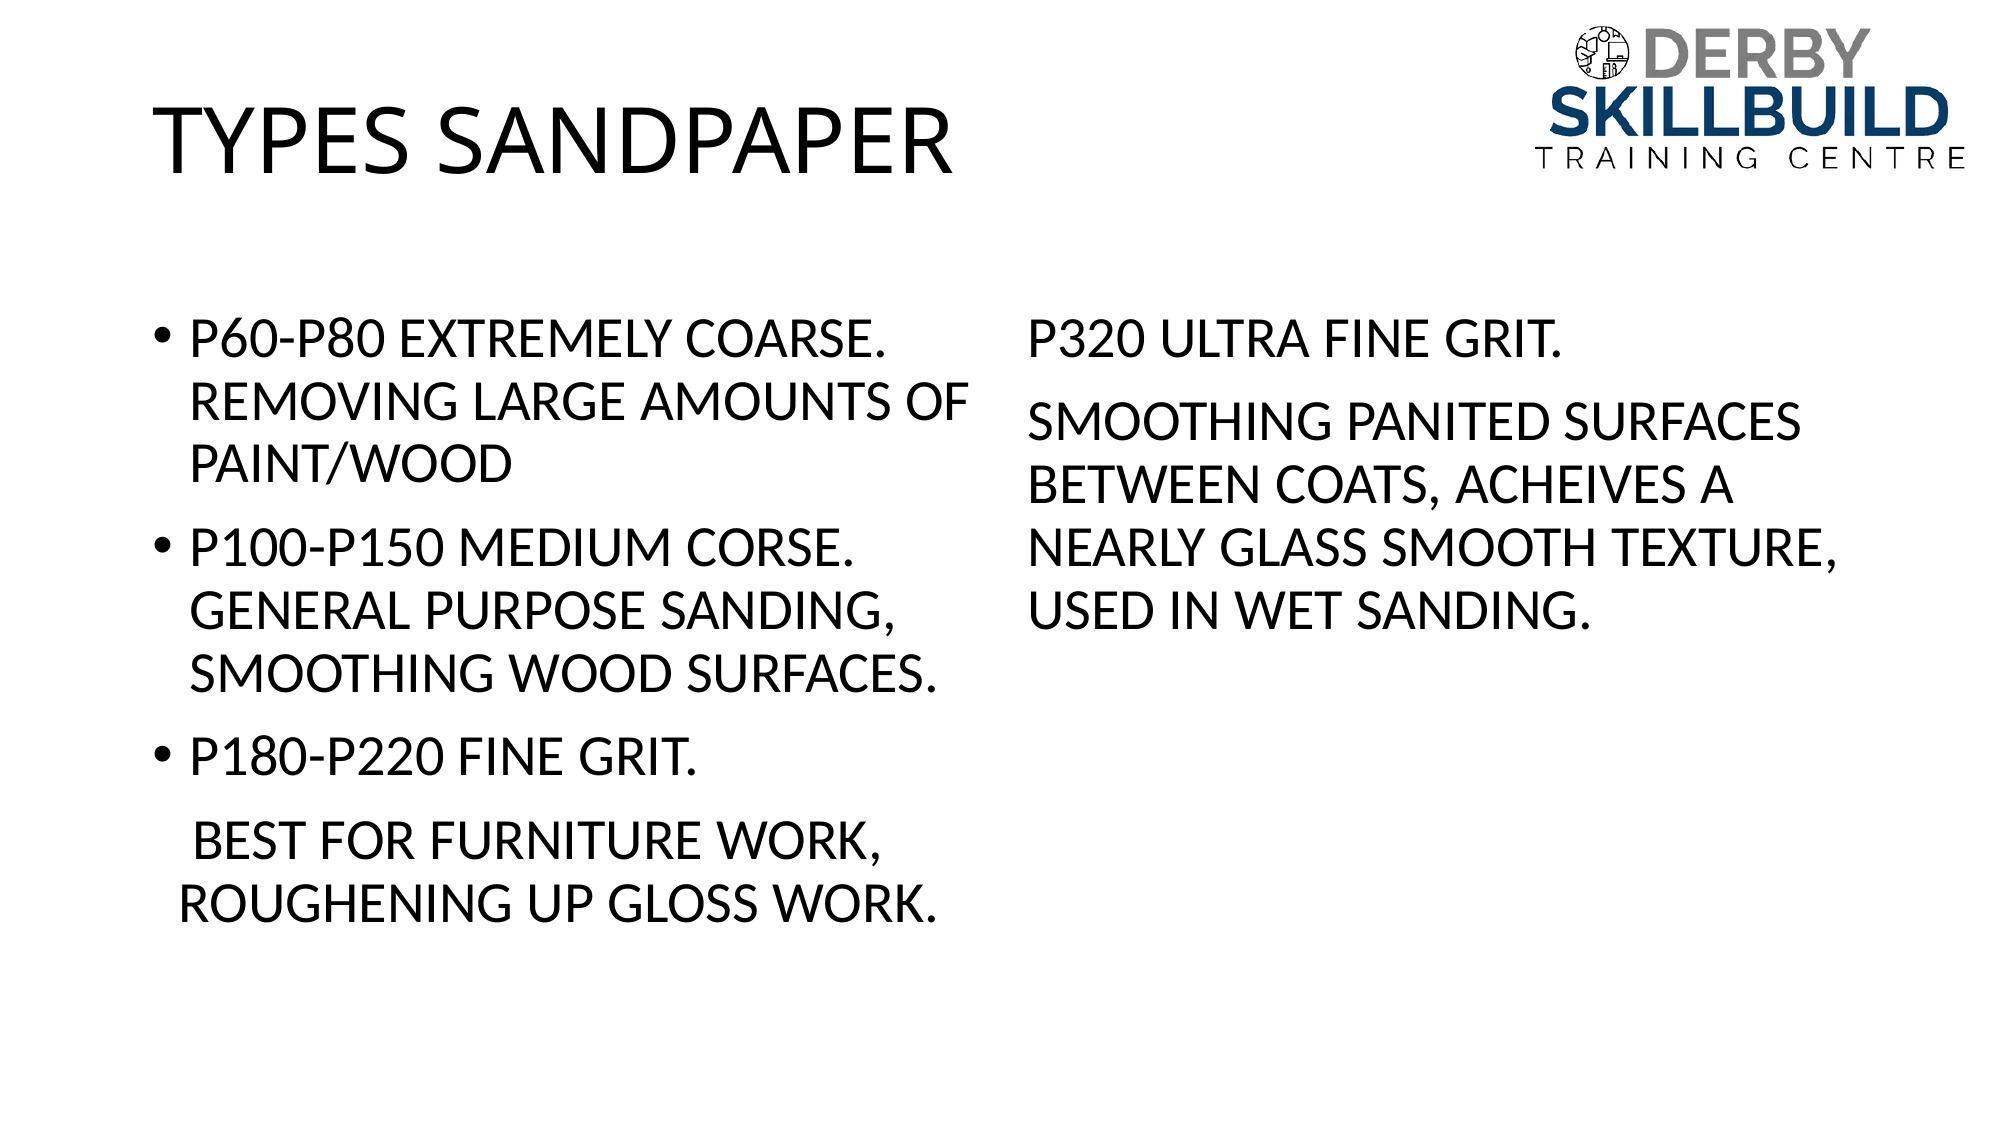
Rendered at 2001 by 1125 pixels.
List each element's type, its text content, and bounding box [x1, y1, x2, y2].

picture [1527, 18, 1973, 184]
title TYPES SANDPAPER [137, 59, 1863, 278]
list P320 ULTRA FINE GRIT. SMOOTHING PANITED SURFACES BETWEEN COATS, ACHEIVES A NEARLY GLASS SMOOTH TEXTURE, USED IN WET SANDING. [1012, 299, 1863, 1014]
list P60-P80 EXTREMELY COARSE. REMOVING LARGE AMOUNTS OF PAINT/WOOD P100-P150 MEDIUM CORSE. GENERAL PURPOSE SANDING, SMOOTHING WOOD SURFACES. P180-P220 FINE GRIT. BEST FOR FURNITURE WORK, ROUGHENING UP GLOSS WORK. [137, 299, 988, 1014]
